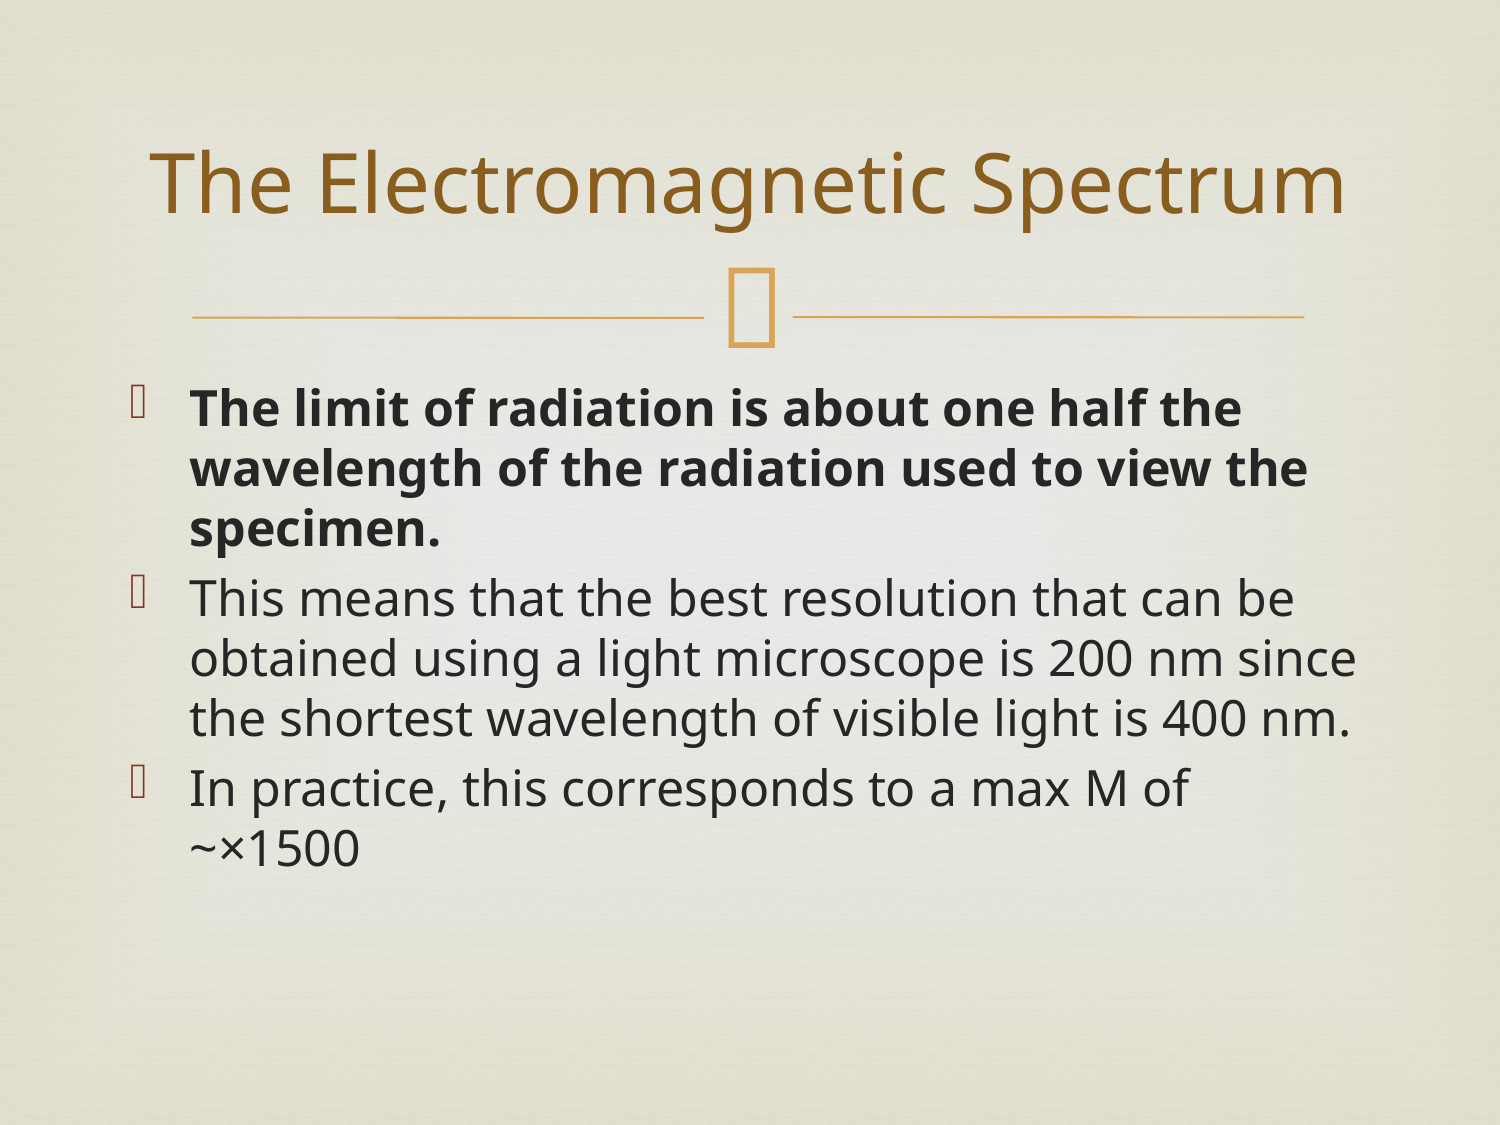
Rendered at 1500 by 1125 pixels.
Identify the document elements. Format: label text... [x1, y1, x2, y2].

title The Electromagnetic Spectrum [112, 93, 1386, 267]
list The limit of radiation is about one half the wavelength of the radiation used to view the specimen. This means that the best resolution that can be obtained using a light microscope is 200 nm since the shortest wavelength of visible light is 400 nm. In practice, this corresponds to a max M of ~×1500 [114, 368, 1386, 1005]
